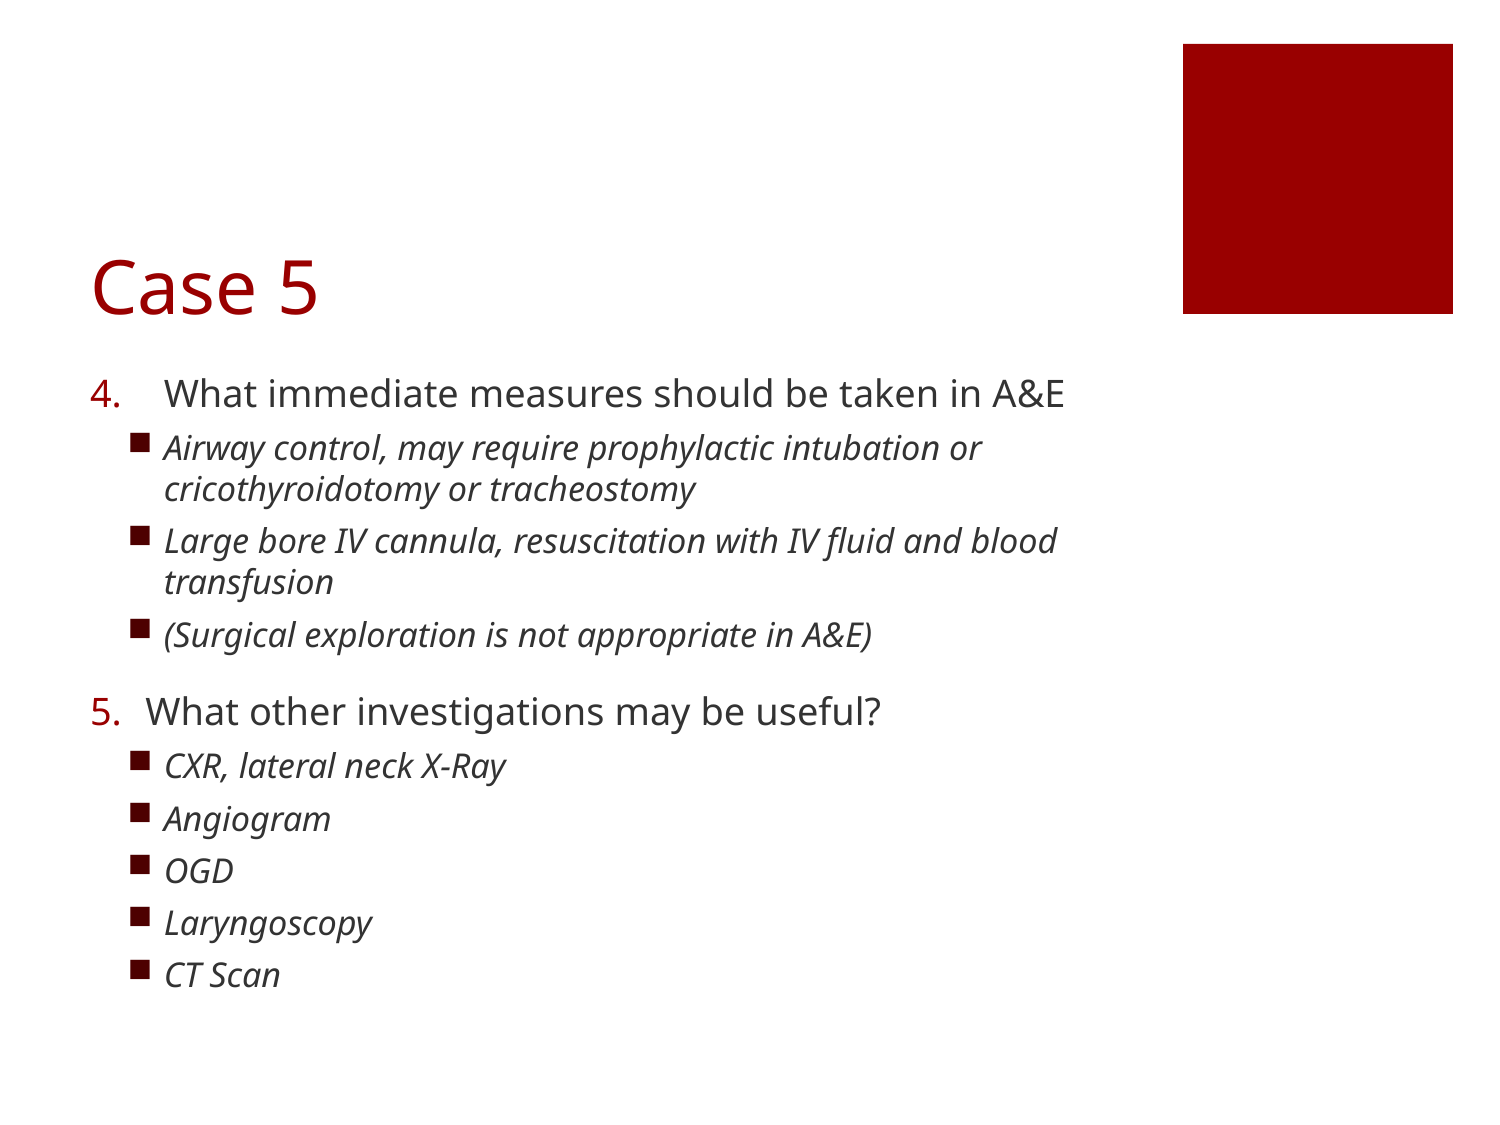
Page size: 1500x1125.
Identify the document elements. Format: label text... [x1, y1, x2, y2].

list What immediate measures should be taken in A&E Airway control, may require prophylactic intubation or cricothyroidotomy or tracheostomy Large bore IV cannula, resuscitation with IV fluid and blood transfusion (Surgical exploration is not appropriate in A&E) What other investigations may be useful? CXR, lateral neck X-Ray Angiogram OGD Laryngoscopy CT Scan [75, 362, 1143, 1005]
title Case 5 [75, 149, 1143, 338]
